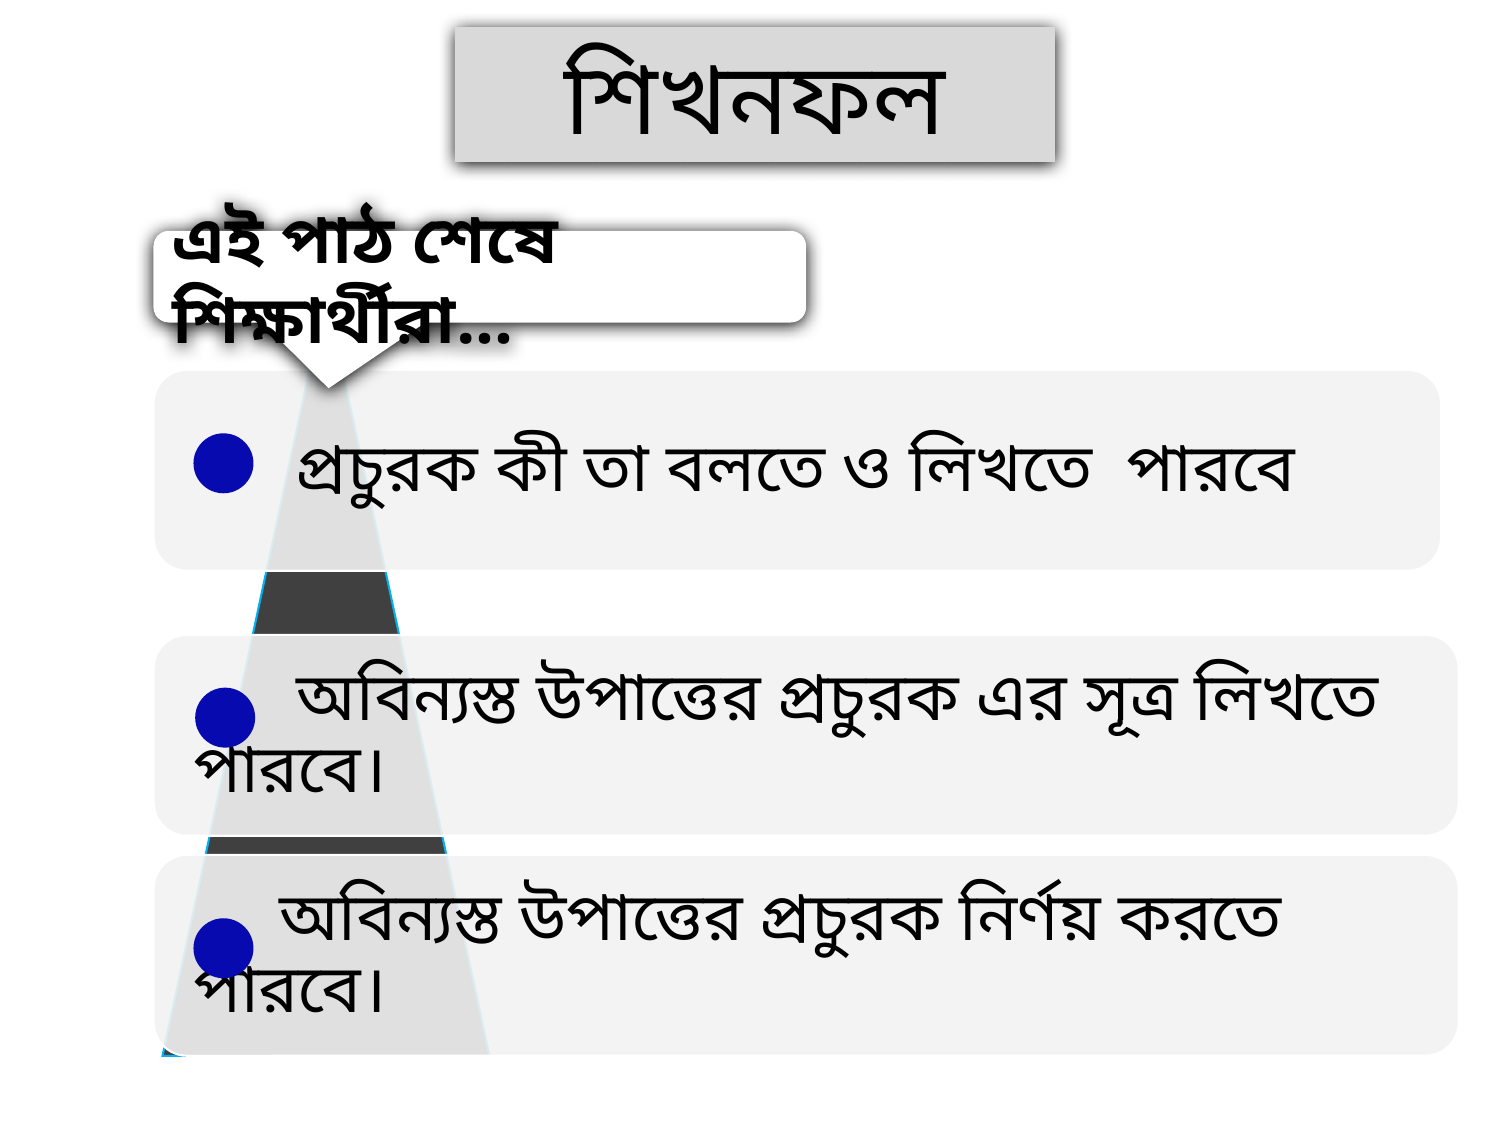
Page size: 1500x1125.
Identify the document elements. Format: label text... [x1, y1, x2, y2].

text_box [112, 293, 1500, 1056]
text_box শিখনফল [454, 27, 1055, 162]
text_box এই পাঠ শেষে শিক্ষার্থীরা... [152, 229, 808, 293]
